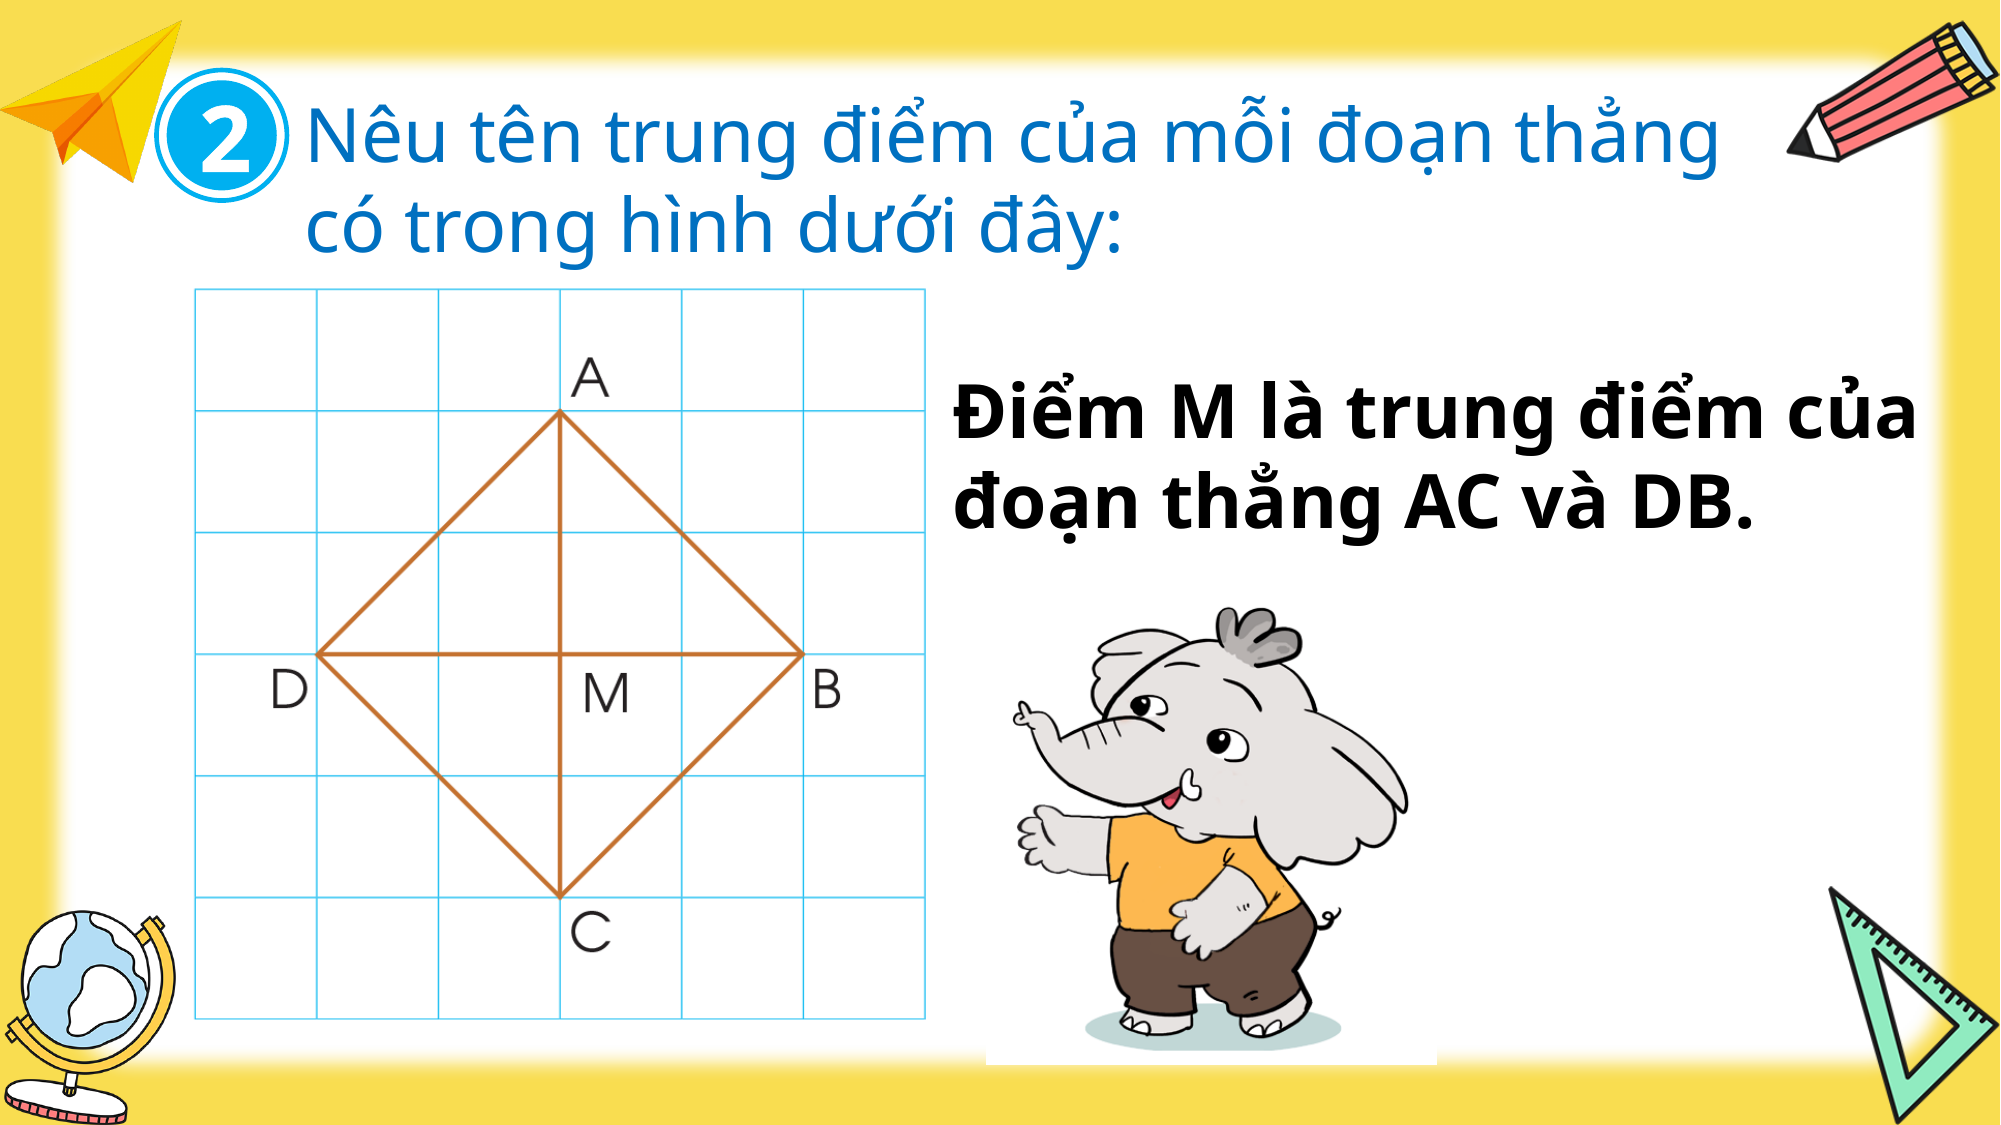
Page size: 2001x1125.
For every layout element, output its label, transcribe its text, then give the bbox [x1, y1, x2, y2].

picture [0, 0, 2000, 1125]
text_box Nêu tên trung điểm của mỗi đoạn thẳng có trong hình dưới đây: [289, 79, 1821, 275]
text_box Điểm M là trung điểm của đoạn thẳng AC và DB. [938, 356, 1958, 551]
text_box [156, 70, 287, 201]
